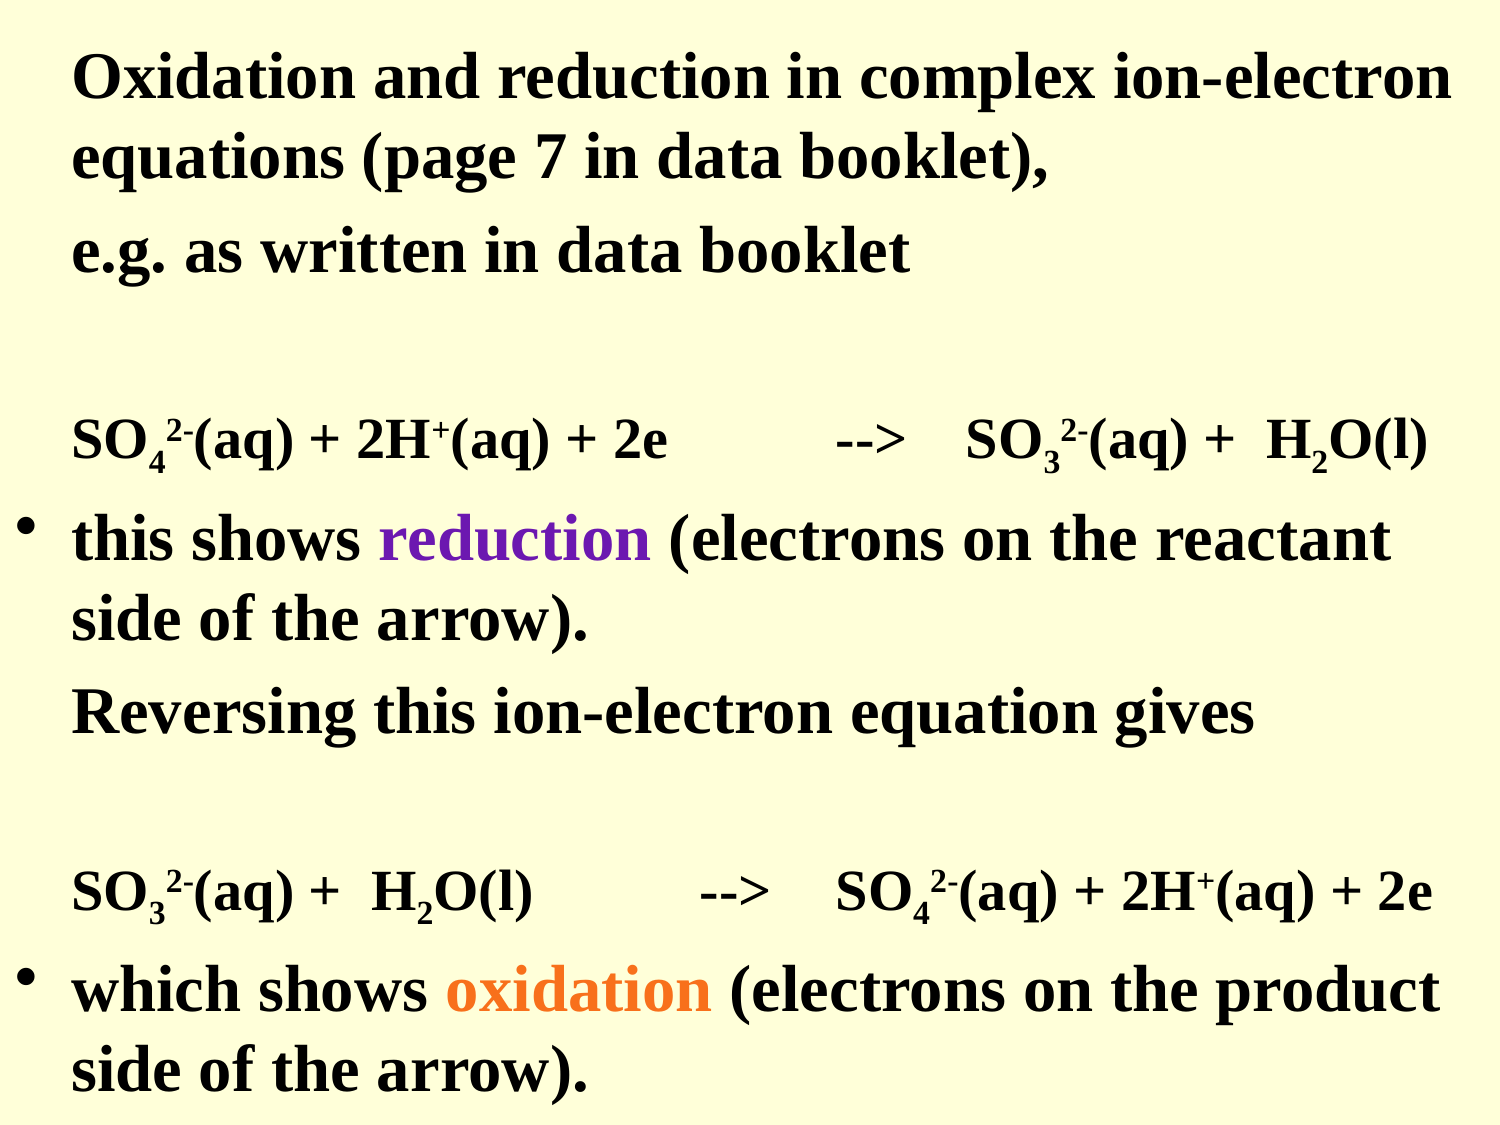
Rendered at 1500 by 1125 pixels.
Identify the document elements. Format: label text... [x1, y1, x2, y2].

text_box Oxidation and reduction in complex ion-electron equations (page 7 in data booklet), e.g. as written in data booklet SO42-(aq) + 2H+(aq) + 2e --> SO32-(aq) + H2O(l) this shows reduction (electrons on the reactant side of the arrow). Reversing this ion-electron equation gives SO32-(aq) + H2O(l) --> SO42-(aq) + 2H+(aq) + 2e which shows oxidation (electrons on the product side of the arrow). [0, 24, 1500, 1125]
